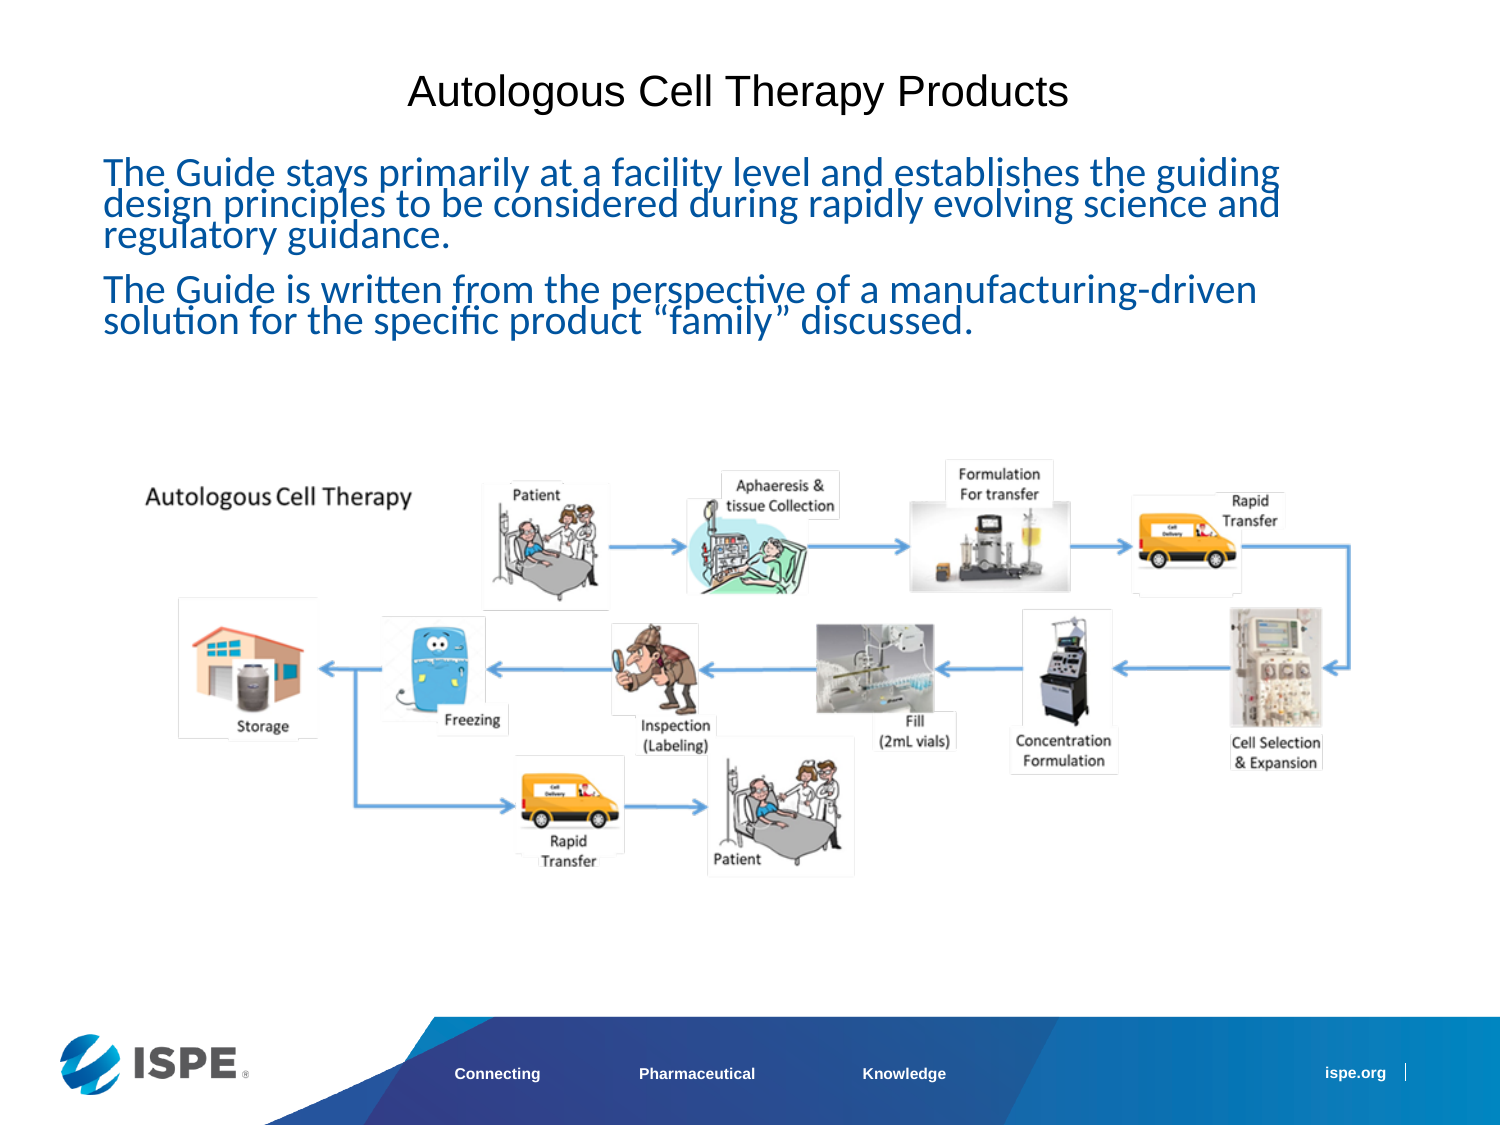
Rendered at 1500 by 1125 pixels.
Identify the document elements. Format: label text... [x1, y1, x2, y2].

list The Guide stays primarily at a facility level and establishes the guiding design principles to be considered during rapidly evolving science and regulatory guidance. The Guide is written from the perspective of a manufacturing-driven solution for the specific product “family” discussed. [103, 163, 1397, 699]
title Autologous Cell Therapy Products [92, 54, 1386, 126]
picture [0, 0, 1500, 1125]
